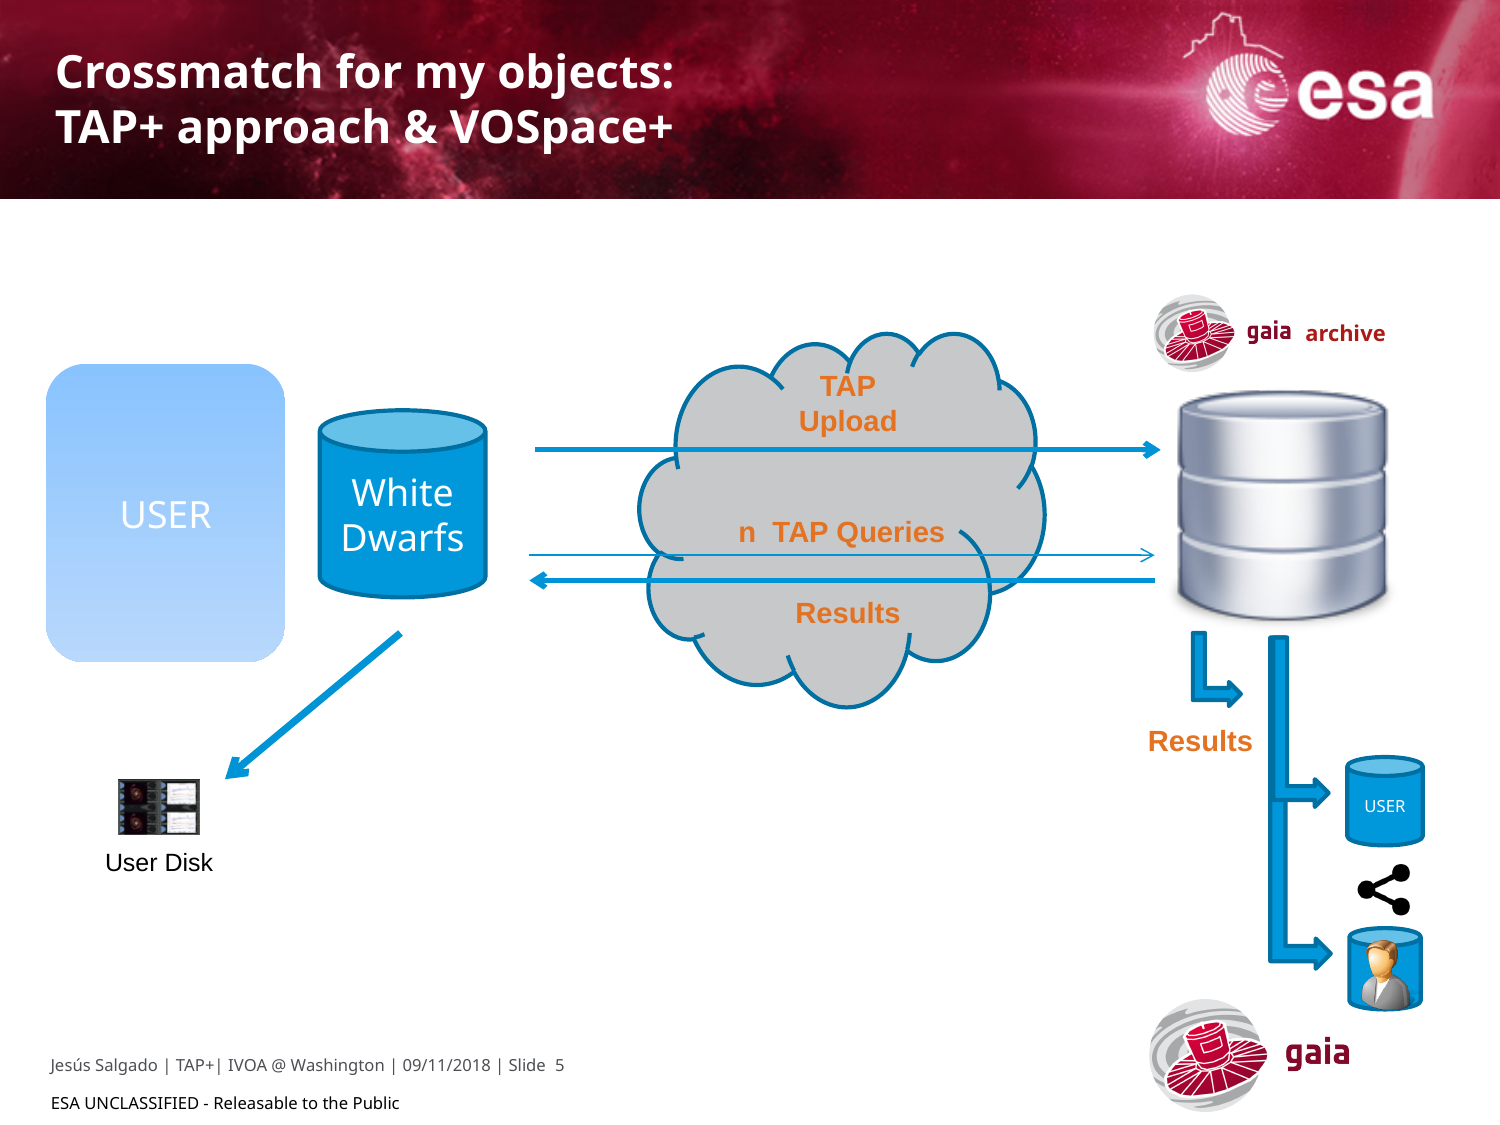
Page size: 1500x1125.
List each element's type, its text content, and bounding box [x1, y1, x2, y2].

text_box White Dwarfs [317, 408, 488, 502]
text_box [1270, 637, 1426, 1010]
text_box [1142, 632, 1329, 808]
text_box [71, 503, 1155, 890]
text_box [850, 331, 993, 356]
text_box archive [1369, 311, 1401, 353]
text_box USER [43, 361, 288, 660]
picture [1077, 273, 1426, 637]
title Crossmatch for my objects: TAP+ approach & VOSpace+ [40, 34, 1105, 161]
picture [0, 0, 1500, 199]
text_box [782, 342, 848, 356]
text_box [535, 357, 1138, 450]
text_box [637, 458, 1046, 502]
picture [1349, 855, 1418, 924]
picture [1039, 968, 1500, 1125]
